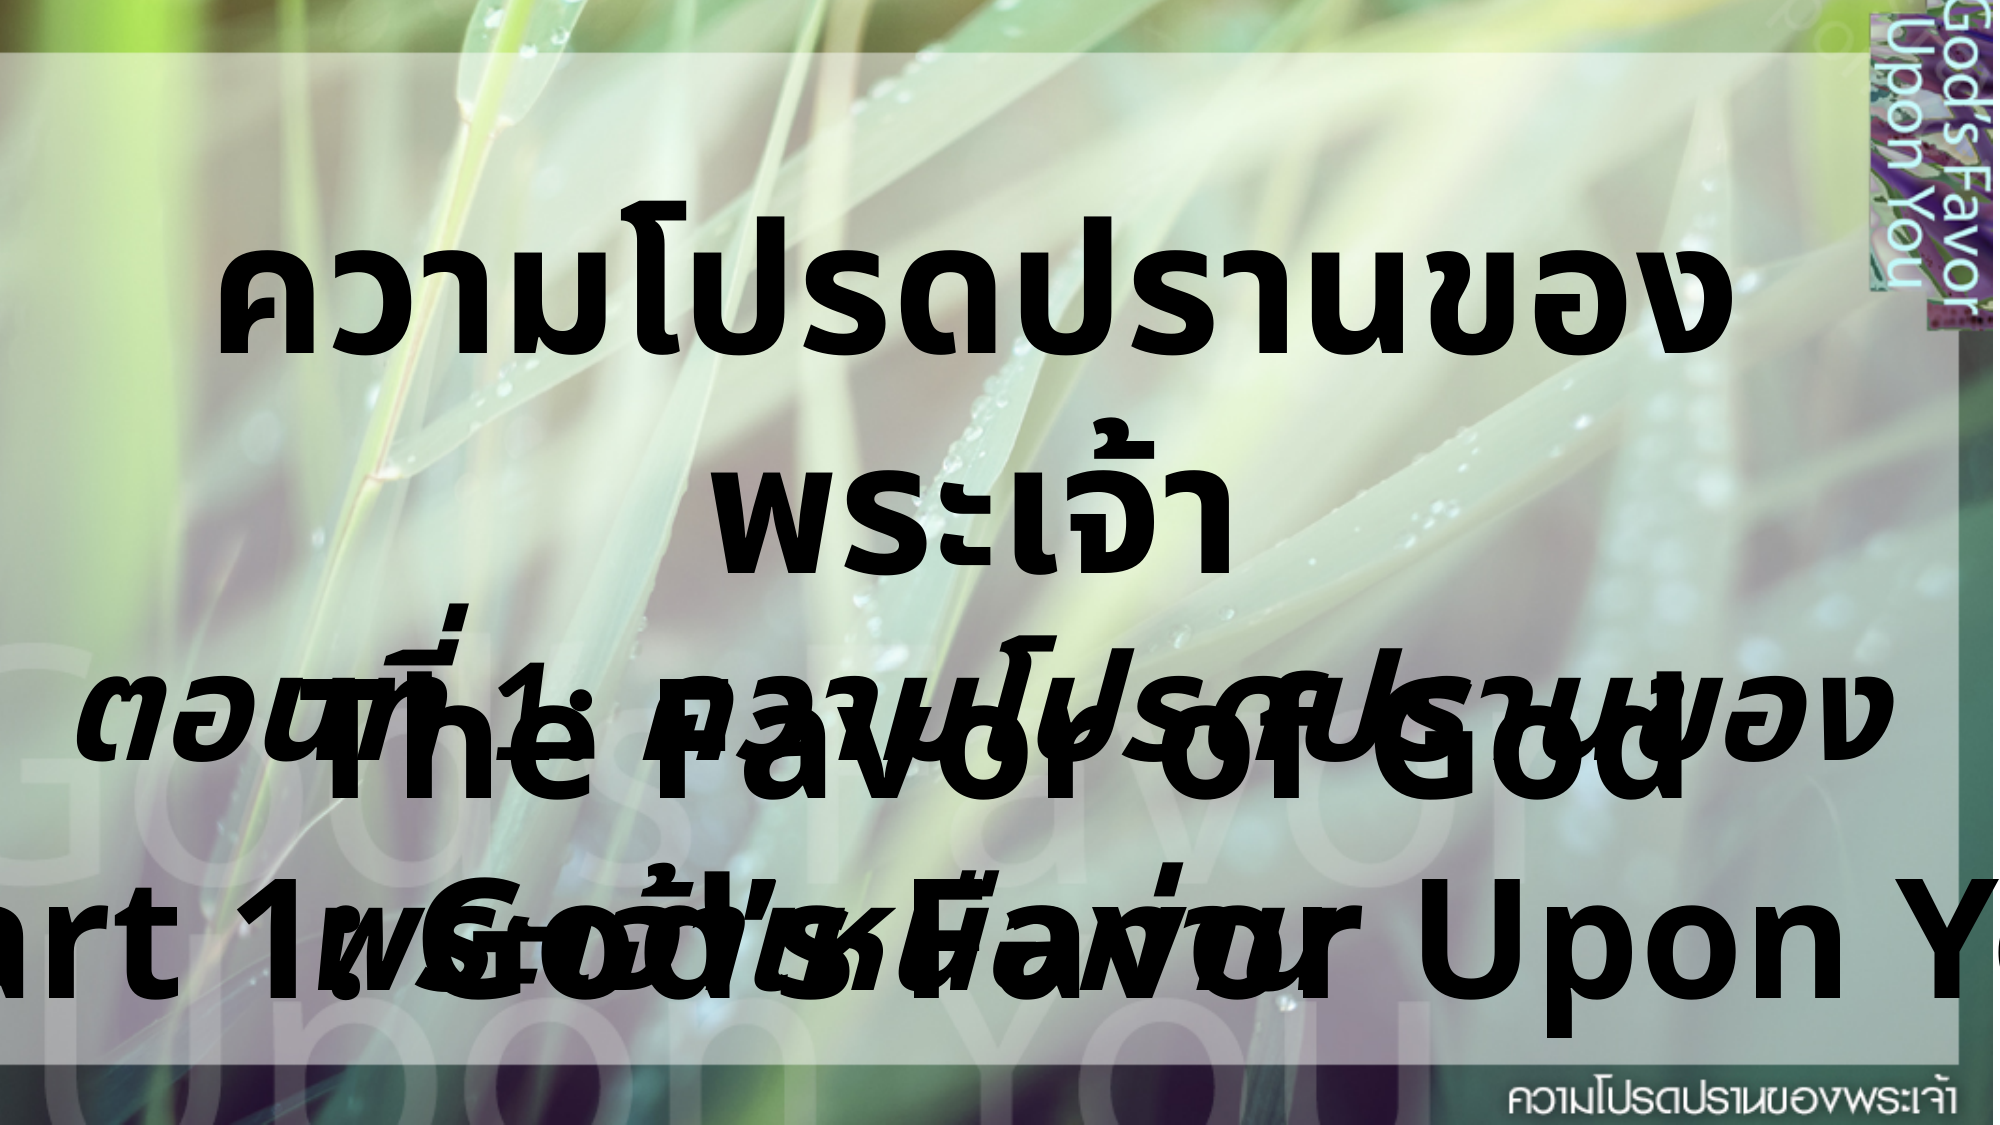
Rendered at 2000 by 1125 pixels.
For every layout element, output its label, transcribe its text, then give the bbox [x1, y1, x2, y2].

text_box The Favor of God Part 1: God’s Favor Upon You [1995, 624, 2000, 1125]
picture [0, 0, 1993, 1125]
